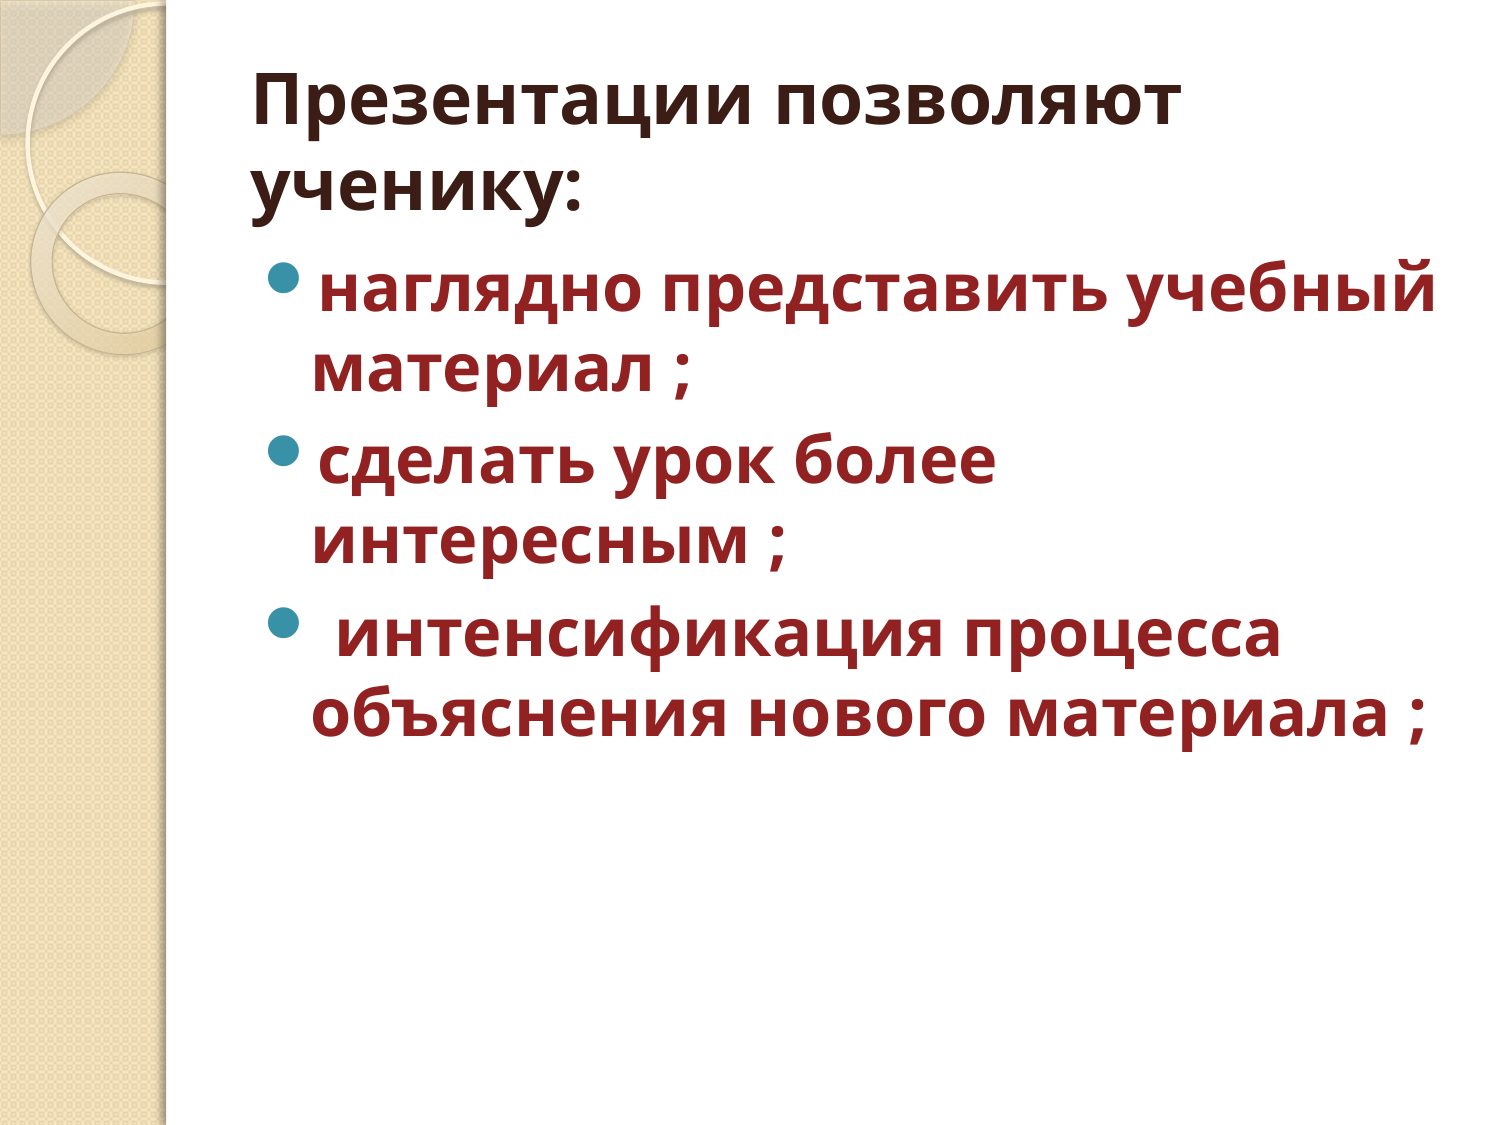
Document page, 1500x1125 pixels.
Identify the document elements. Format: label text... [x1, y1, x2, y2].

title Презентации позволяют ученику: [235, 45, 1466, 233]
list наглядно представить учебный материал ; сделать урок более интересным ; интенсификация процесса объяснения нового материала ; [235, 237, 1466, 1025]
